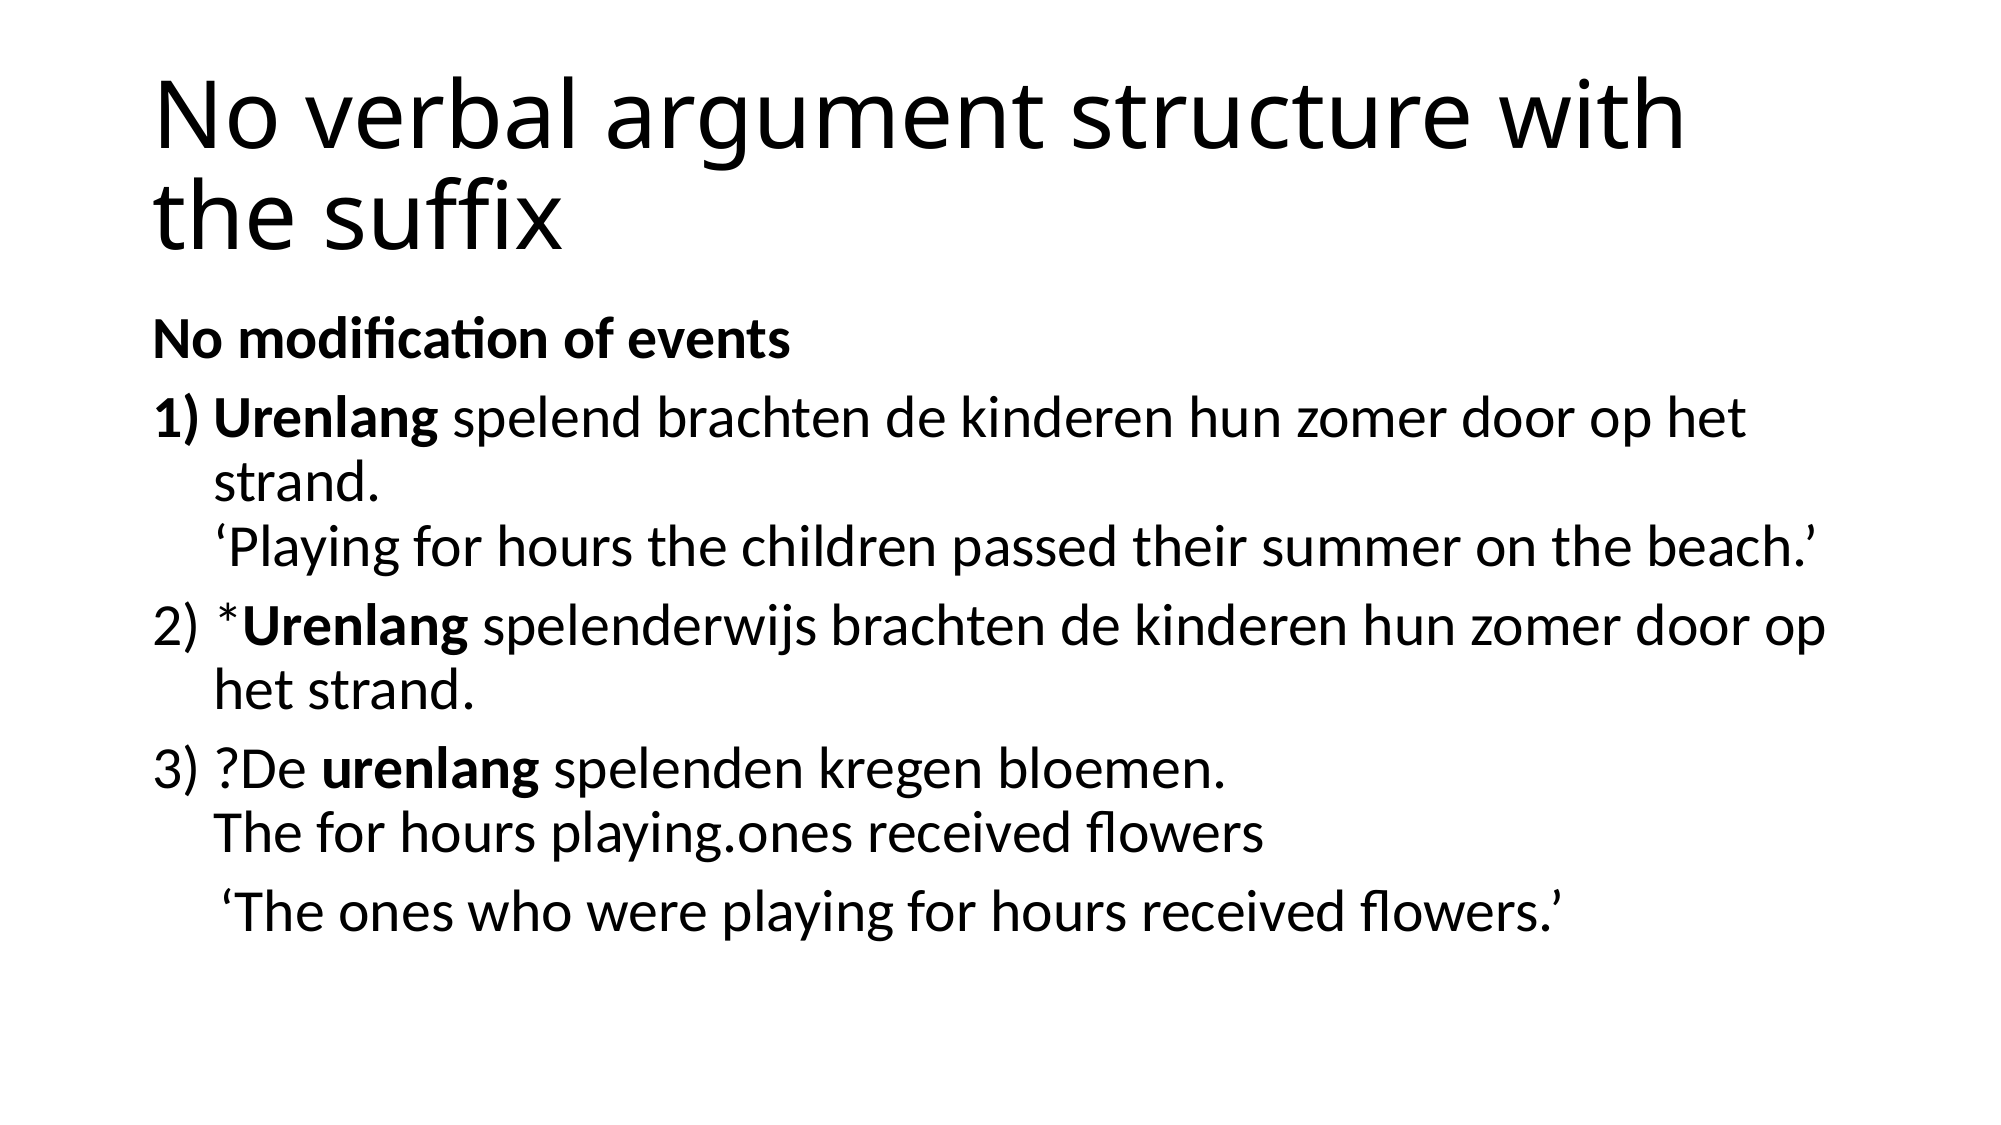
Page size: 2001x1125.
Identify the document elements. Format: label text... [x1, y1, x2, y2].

title No verbal argument structure with the suffix [137, 59, 1863, 278]
list No modification of events Urenlang spelend brachten de kinderen hun zomer door op het strand. ‘Playing for hours the children passed their summer on the beach.’ *Urenlang spelenderwijs brachten de kinderen hun zomer door op het strand. ?De urenlang spelenden kregen bloemen. The for hours playing.ones received flowers ‘The ones who were playing for hours received flowers.’ [137, 299, 1863, 1014]
